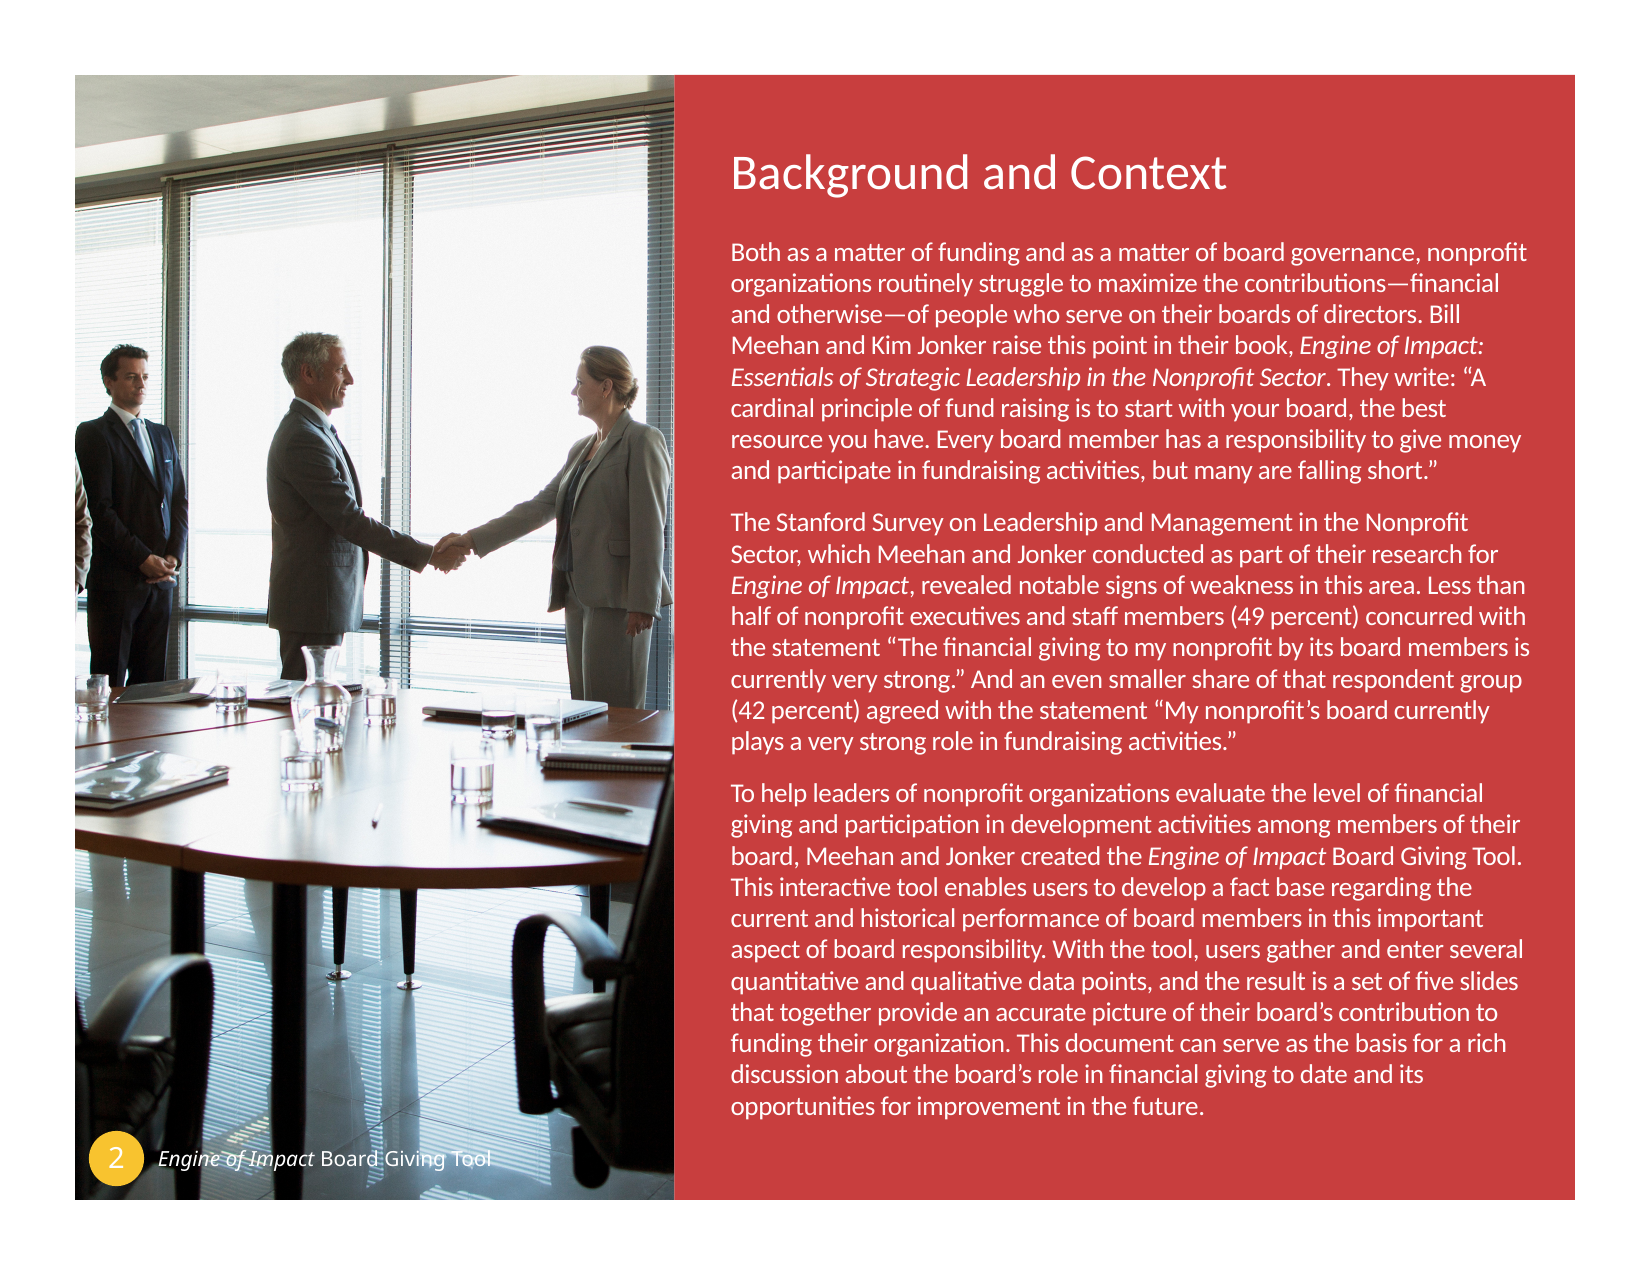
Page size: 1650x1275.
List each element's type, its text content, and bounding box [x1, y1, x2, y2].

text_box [74, 1130, 158, 1201]
picture [74, 74, 675, 1200]
text_box Background and Context Both as a matter of funding and as a matter of board governance, nonprofit organizations routinely struggle to maximize the contributions—financial and otherwise—of people who serve on their boards of directors. Bill Meehan and Kim Jonker raise this point in their book, Engine of Impact: Essentials of Strategic Leadership in the Nonprofit Sector. They write: “A cardinal principle of fund raising is to start with your board, the best resource you have. Every board member has a responsibility to give money and participate in fundraising activities, but many are falling short.” The Stanford Survey on Leadership and Management in the Nonprofit Sector, which Meehan and Jonker conducted as part of their research for Engine of Impact, revealed notable signs of weakness in this area. Less than half of nonprofit executives and staff members (49 percent) concurred with the statement “The financial giving to my nonprofit by its board members is currently very strong.” And an even smaller share of that respondent group (42 percent) agreed with the statement “My nonprofit’s board currently plays a very strong role in fundraising activities.” To help leaders of nonprofit organizations evaluate the level of financial giving and participation in development activities among members of their board, Meehan and Jonker created the Engine of Impact Board Giving Tool. This interactive tool enables users to develop a fact base regarding the current and historical performance of board members in this important aspect of board responsibility. With the tool, users gather and enter several quantitative and qualitative data points, and the result is a set of five slides that together provide an accurate picture of their board’s contribution to funding their organization. This document can serve as the basis for a rich discussion about the board’s role in financial giving to date and its opportunities for improvement in the future. [675, 74, 1575, 1200]
